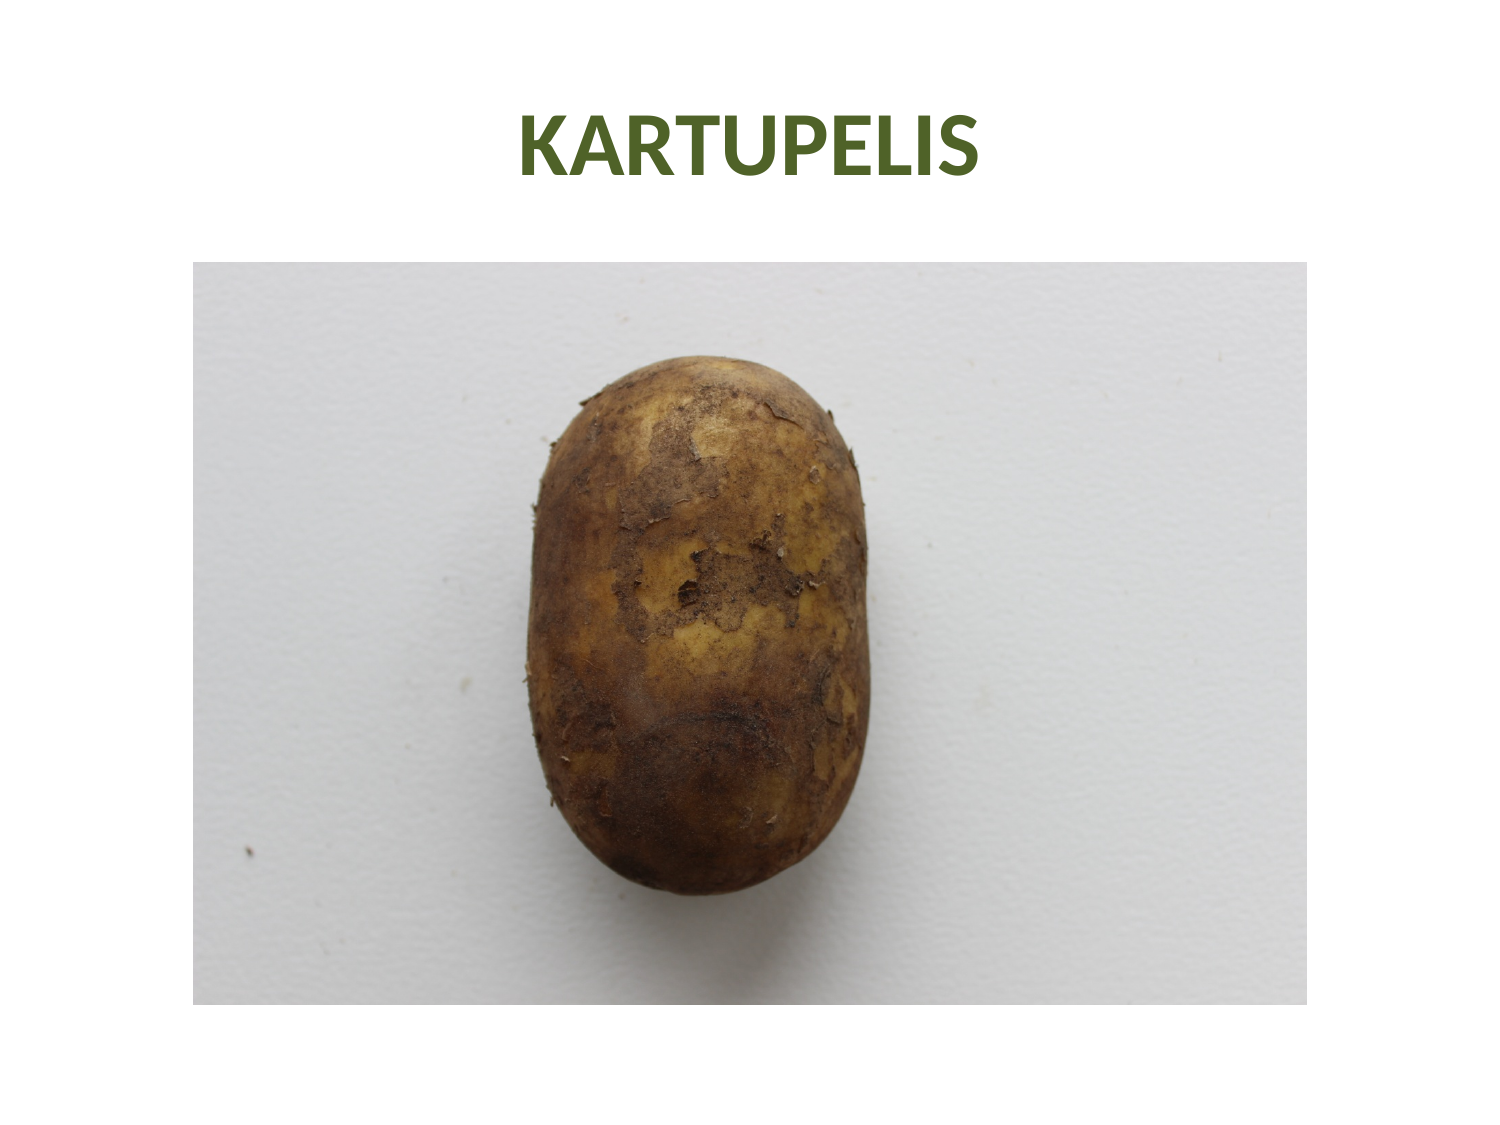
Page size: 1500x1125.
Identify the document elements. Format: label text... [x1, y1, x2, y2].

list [192, 262, 1307, 1006]
title KARTUPELIS [75, 45, 1425, 233]
